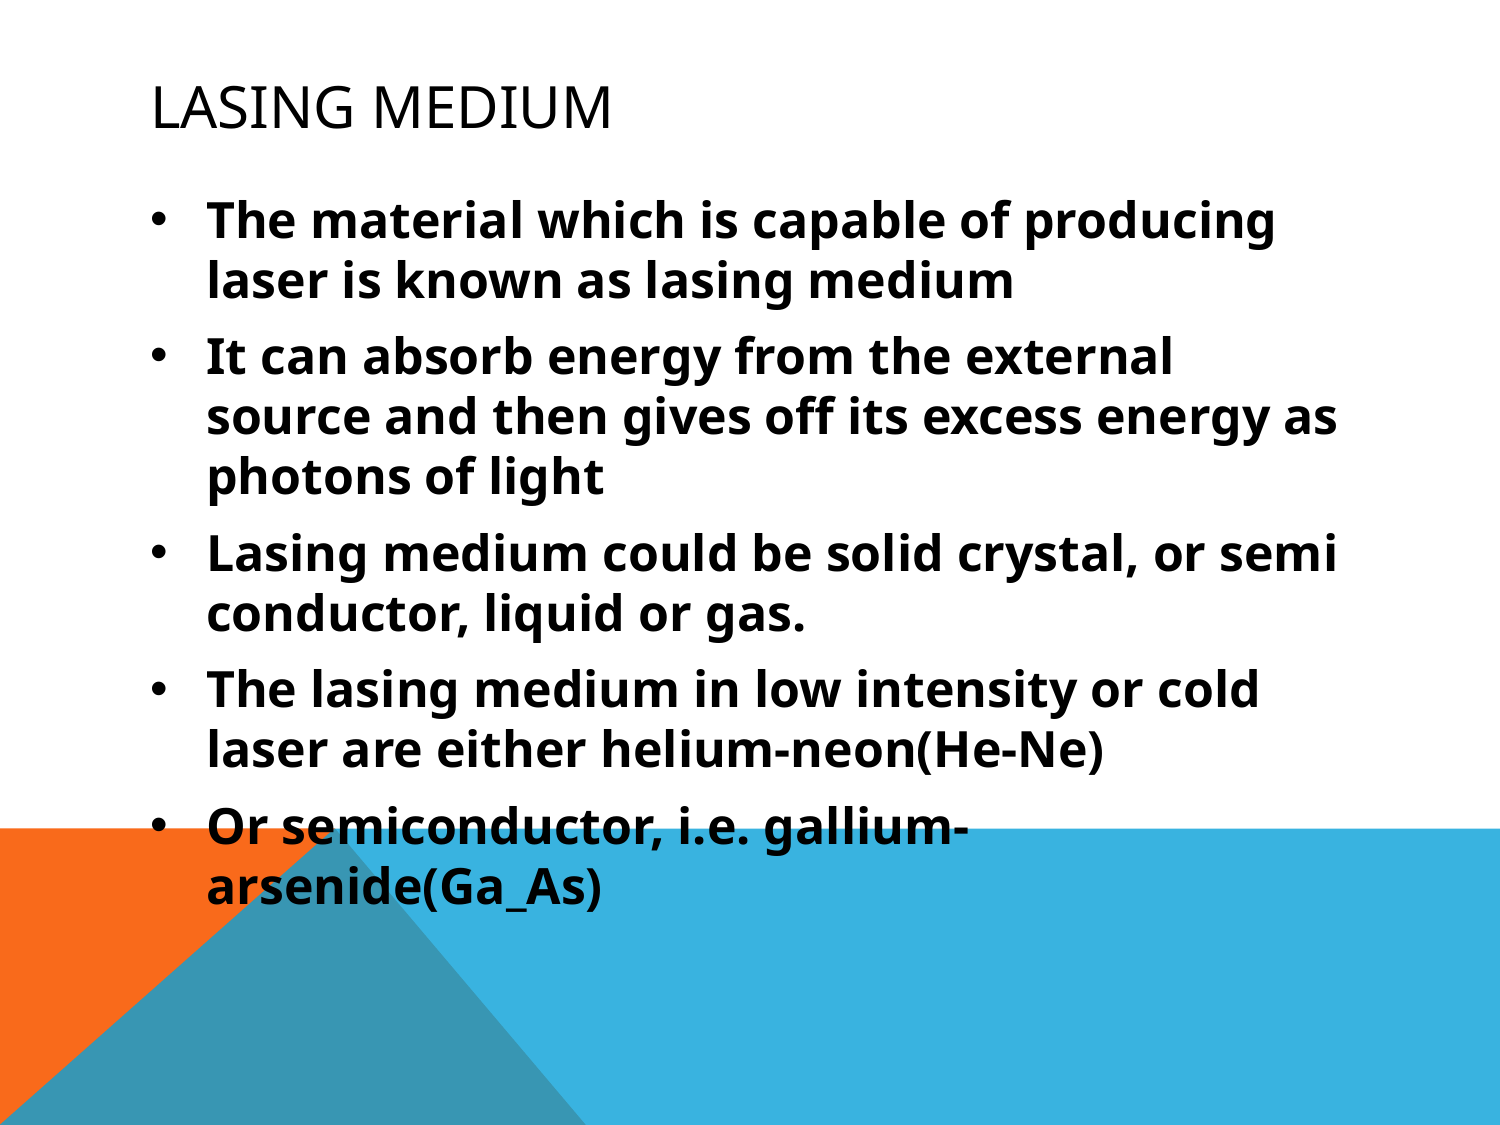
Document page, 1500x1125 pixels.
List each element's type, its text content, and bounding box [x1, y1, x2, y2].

list The material which is capable of producing laser is known as lasing medium It can absorb energy from the external source and then gives off its excess energy as photons of light Lasing medium could be solid crystal, or semi conductor, liquid or gas. The lasing medium in low intensity or cold laser are either helium-neon(He-Ne) Or semiconductor, i.e. gallium-arsenide(Ga_As) [135, 180, 1369, 768]
title Lasing medium [135, 60, 1369, 150]
